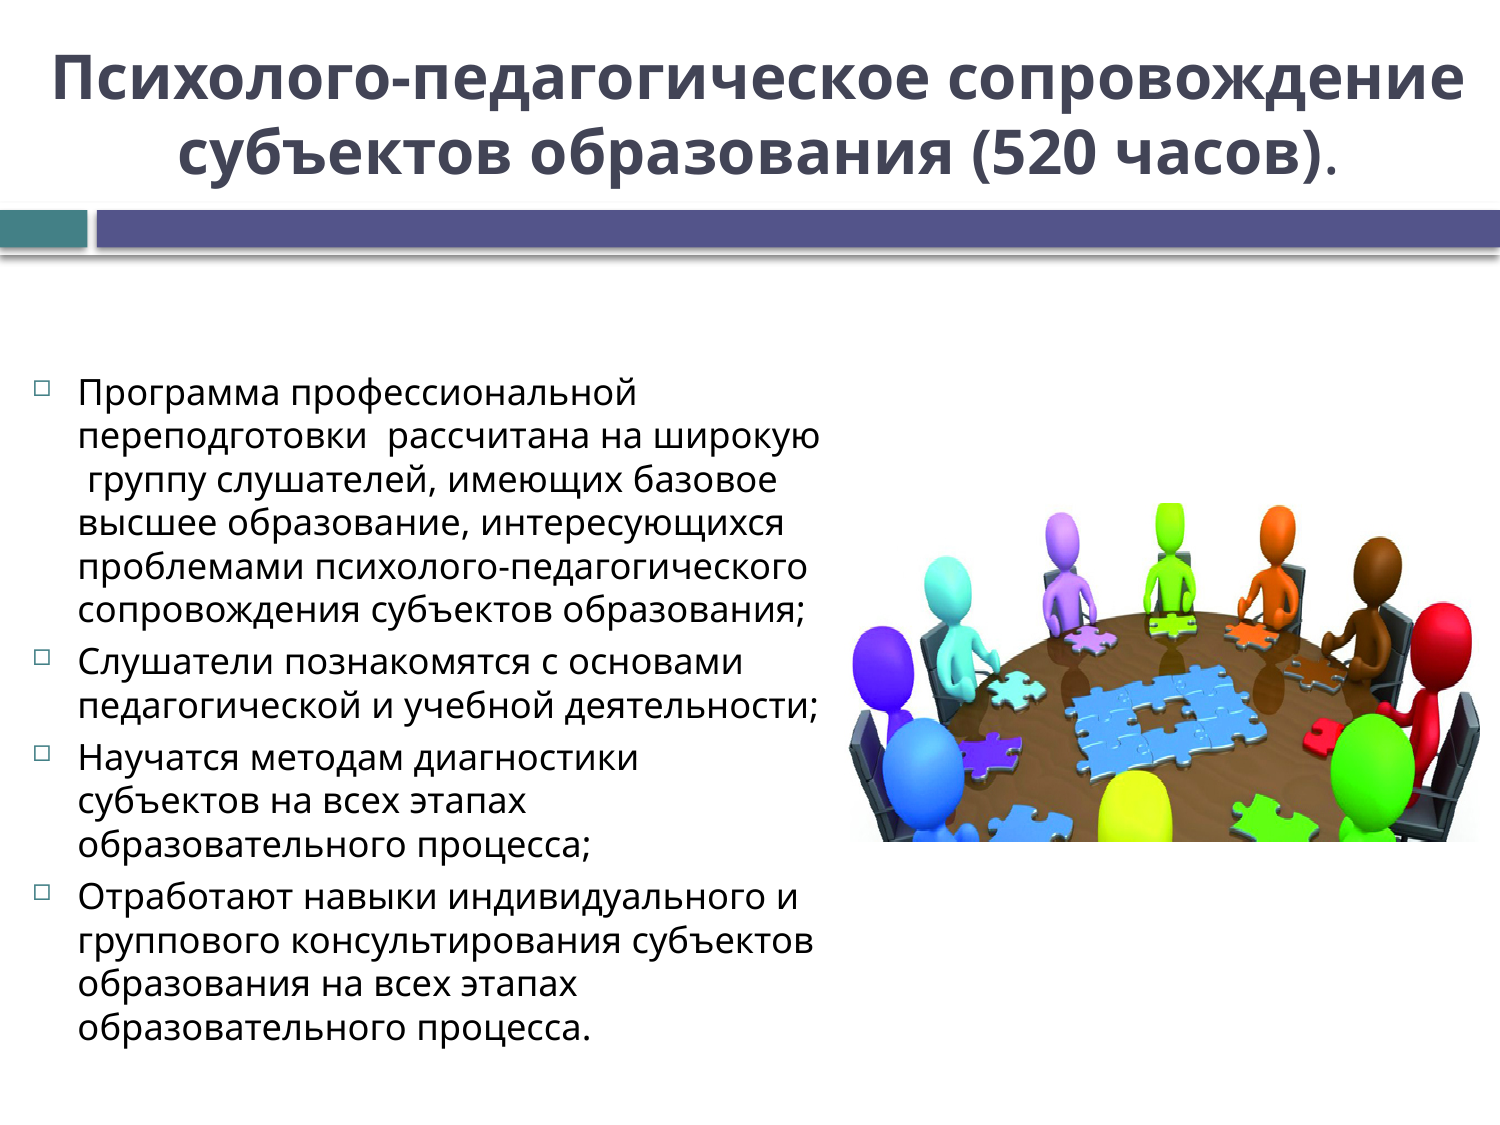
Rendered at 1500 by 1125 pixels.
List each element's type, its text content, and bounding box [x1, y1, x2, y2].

picture [844, 503, 1480, 843]
title Психолого-педагогическое сопровождение субъектов образования (520 часов). [17, 0, 1500, 225]
list Программа профессиональной переподготовки рассчитана на широкую группу слушателей, имеющих базовое высшее образование, интересующихся проблемами психолого-педагогического сопровождения субъектов образования; Слушатели познакомятся с основами педагогической и учебной деятельности; Научатся методам диагностики субъектов на всех этапах образовательного процесса; Отработают навыки индивидуального и группового консультирования субъектов образования на всех этапах образовательного процесса. [17, 361, 845, 1094]
